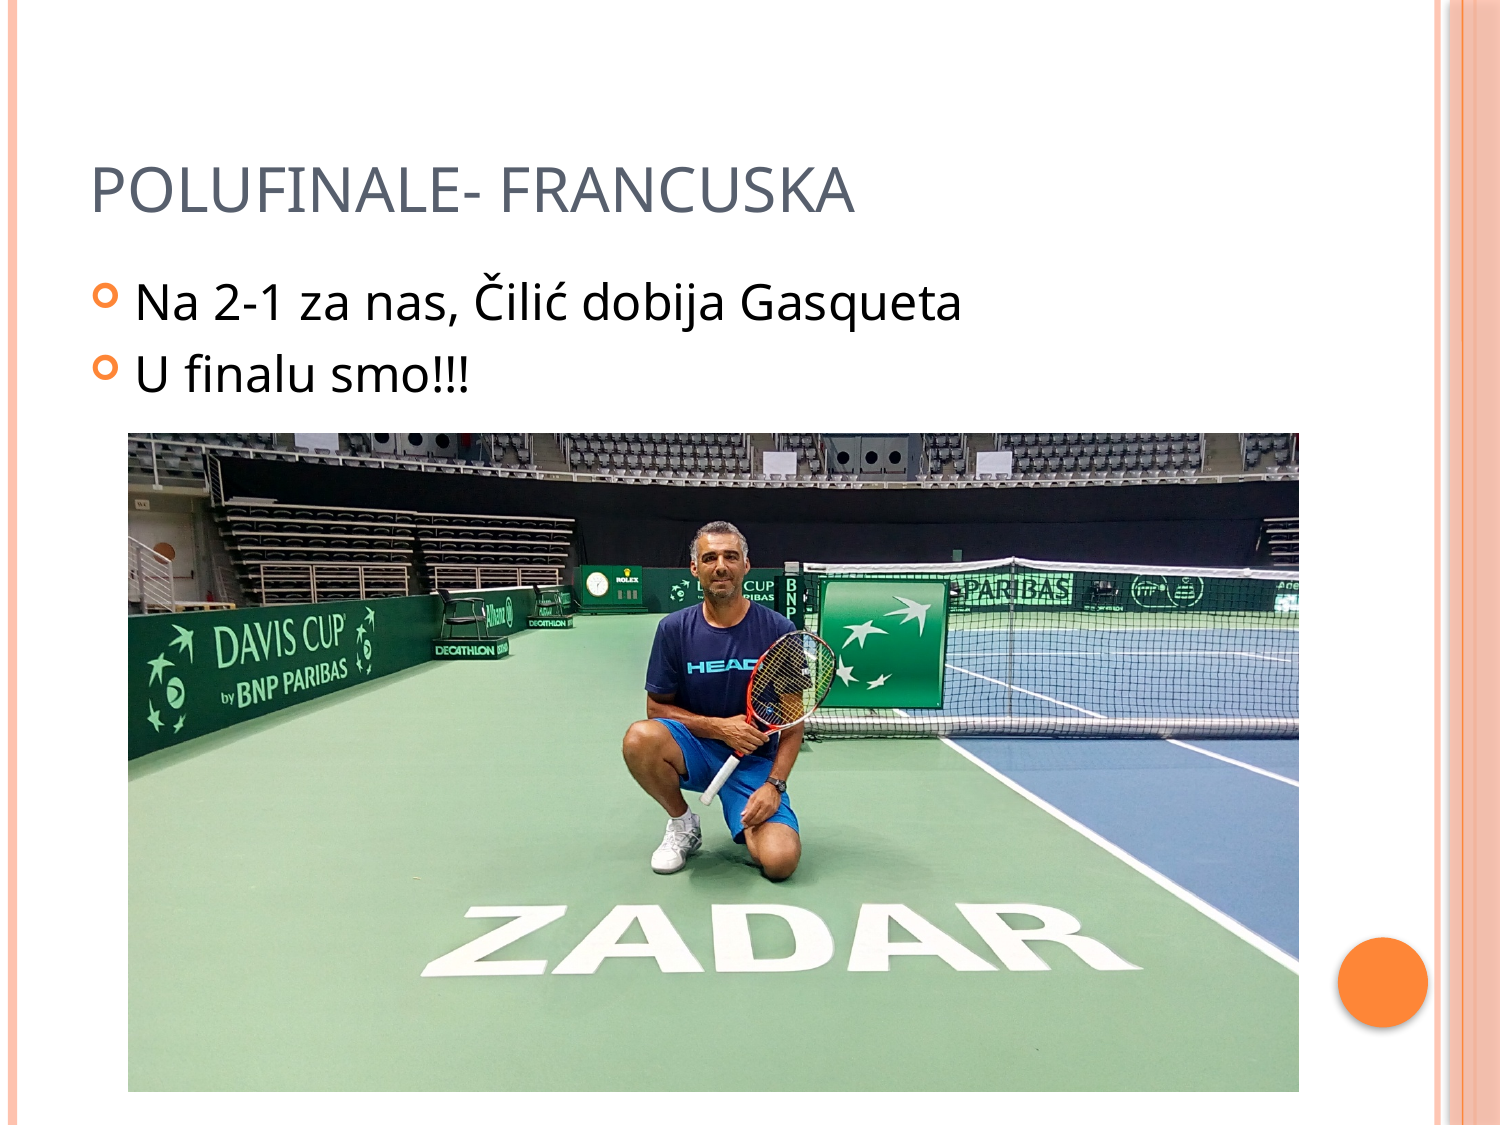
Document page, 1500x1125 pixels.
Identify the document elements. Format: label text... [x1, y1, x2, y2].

title Polufinale- Francuska [75, 45, 1300, 233]
list Na 2-1 za nas, Čilić dobija Gasqueta U finalu smo!!! [75, 262, 1300, 1062]
picture [128, 432, 1299, 1092]
